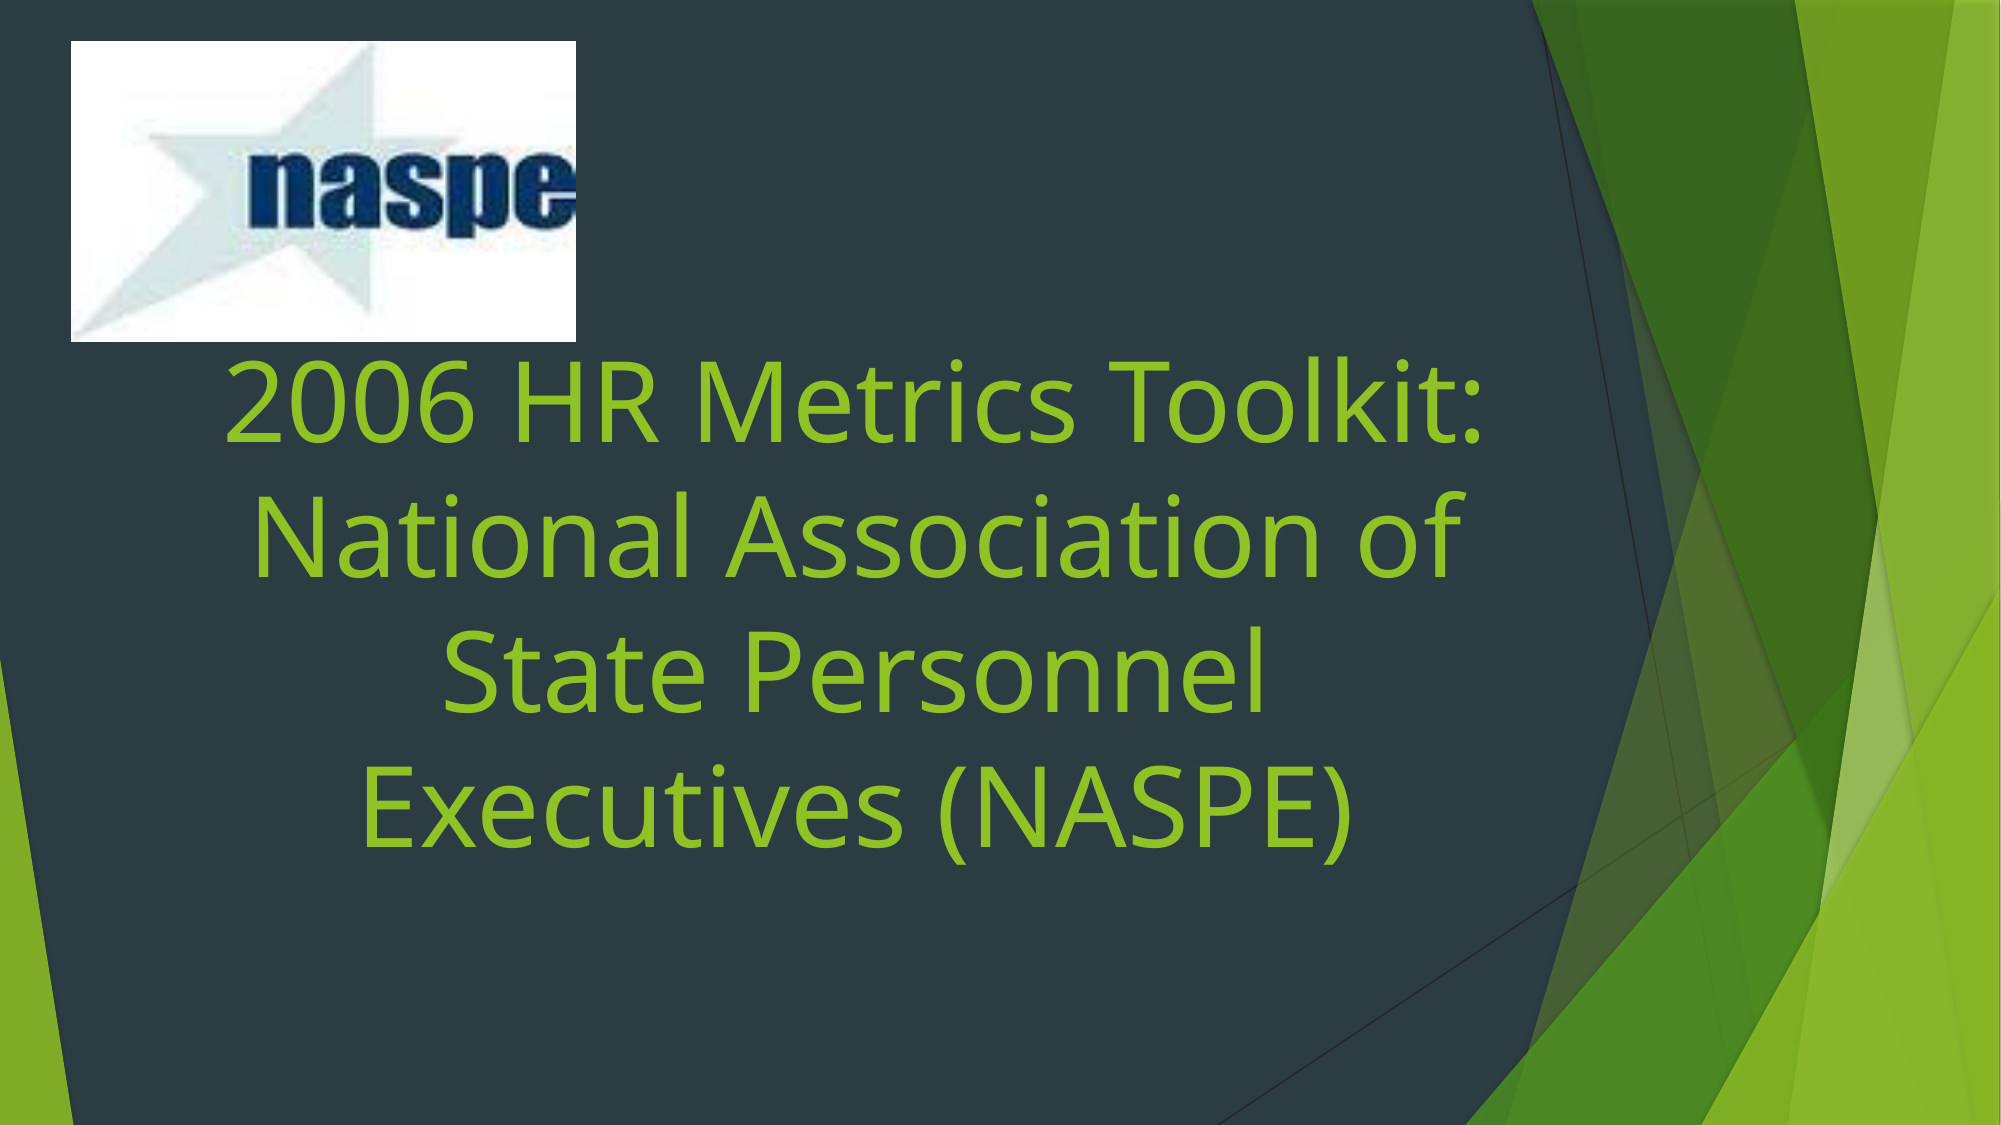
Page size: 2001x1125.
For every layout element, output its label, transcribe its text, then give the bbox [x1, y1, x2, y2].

picture [70, 40, 577, 342]
title 2006 HR Metrics Toolkit: National Association of State Personnel Executives (NASPE) [150, 322, 1561, 1073]
